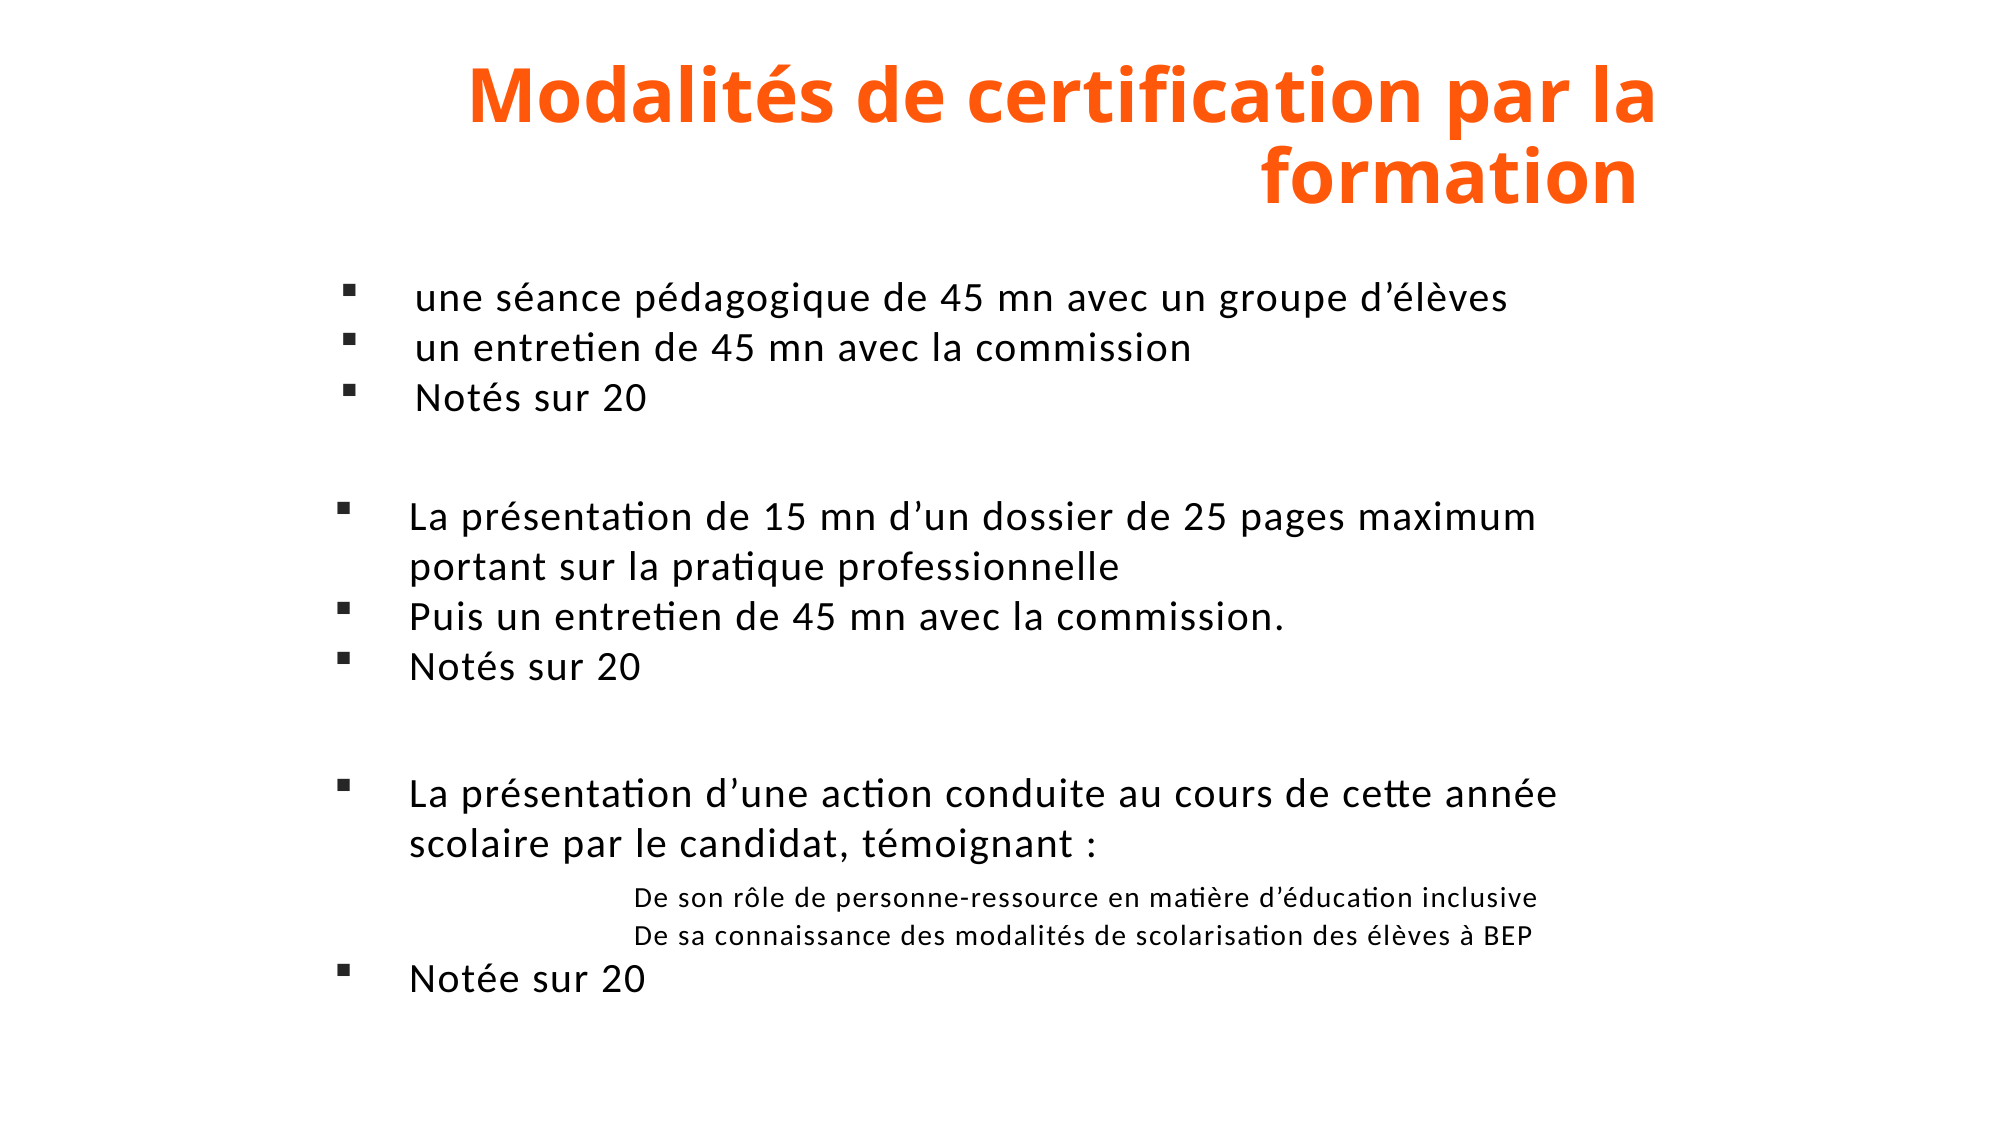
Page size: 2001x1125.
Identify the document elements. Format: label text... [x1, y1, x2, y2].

text_box La présentation d’une action conduite au cours de cette année scolaire par le candidat, témoignant : De son rôle de personne-ressource en matière d’éducation inclusive De sa connaissance des modalités de scolarisation des élèves à BEP Notée sur 20 [319, 758, 1583, 1016]
text_box La présentation de 15 mn d’un dossier de 25 pages maximum portant sur la pratique professionnelle Puis un entretien de 45 mn avec la commission. Notés sur 20 [319, 480, 1670, 713]
list une séance pédagogique de 45 mn avec un groupe d’élèves un entretien de 45 mn avec la commission Notés sur 20 [324, 262, 1675, 435]
title Modalités de certification par la formation [295, 45, 1675, 233]
